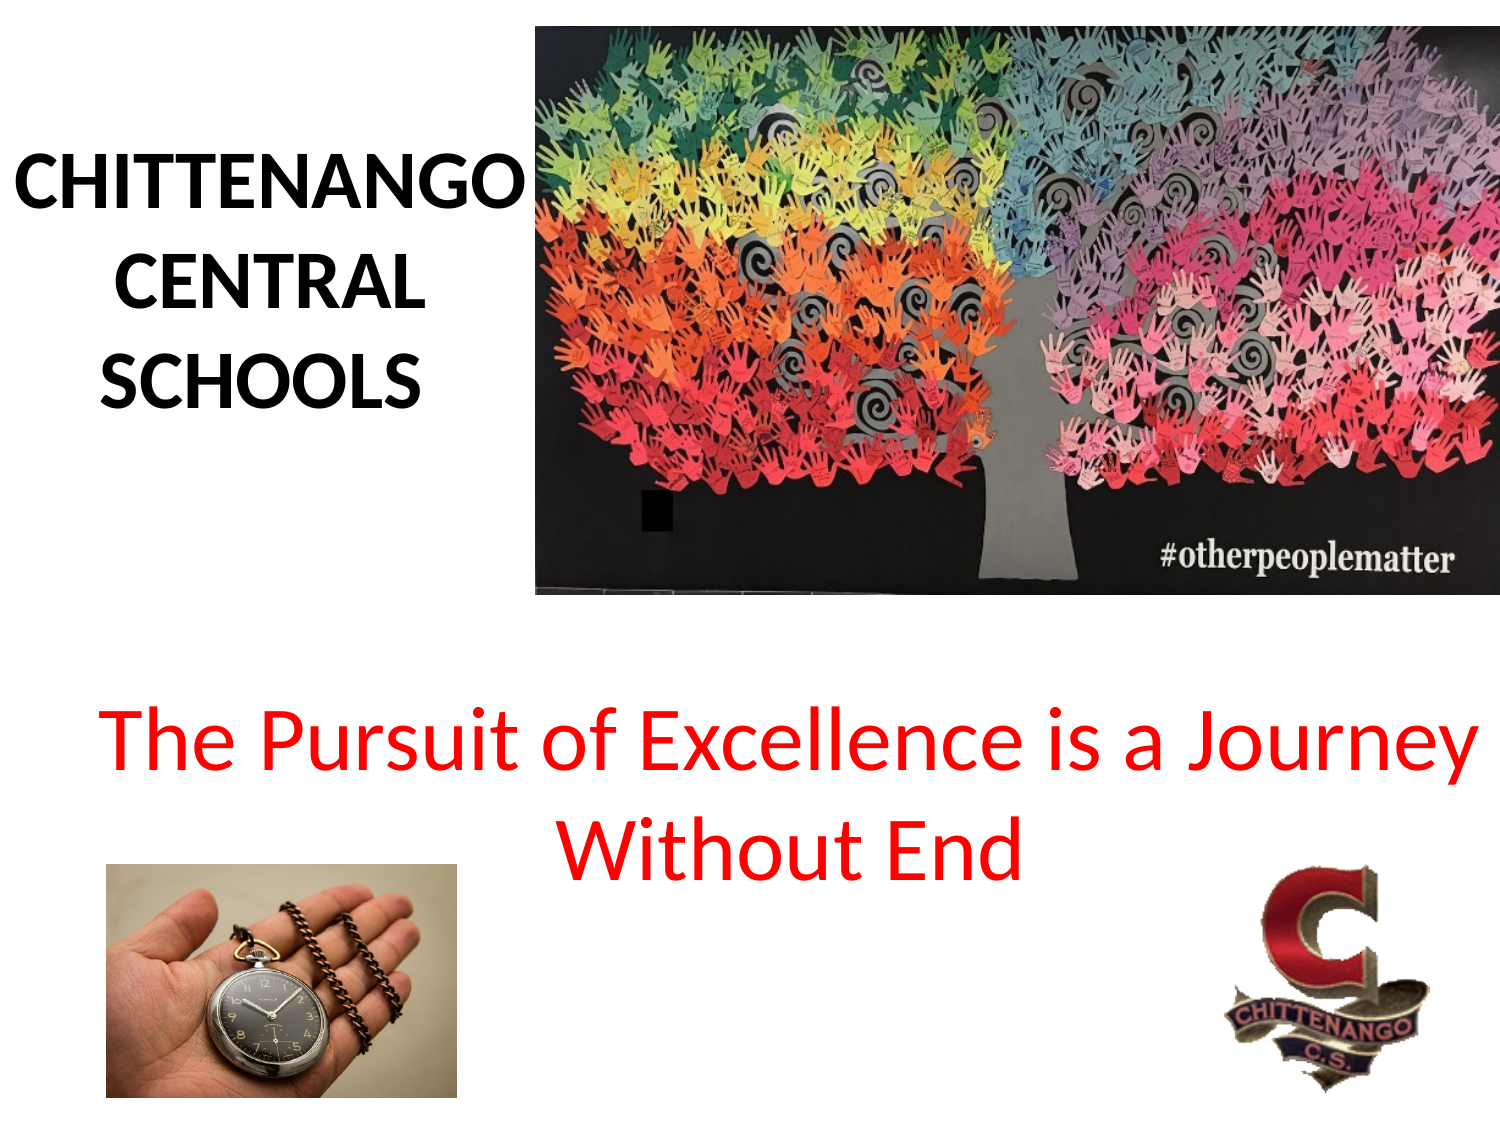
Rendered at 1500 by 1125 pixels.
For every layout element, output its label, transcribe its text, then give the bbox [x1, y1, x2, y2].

picture [535, 26, 1500, 595]
picture [106, 863, 457, 1098]
picture [1224, 863, 1430, 1093]
text_box The Pursuit of Excellence is a Journey Without End [81, 671, 1500, 1017]
text_box CHITTENANGO CENTRAL SCHOOLS [0, 117, 530, 433]
